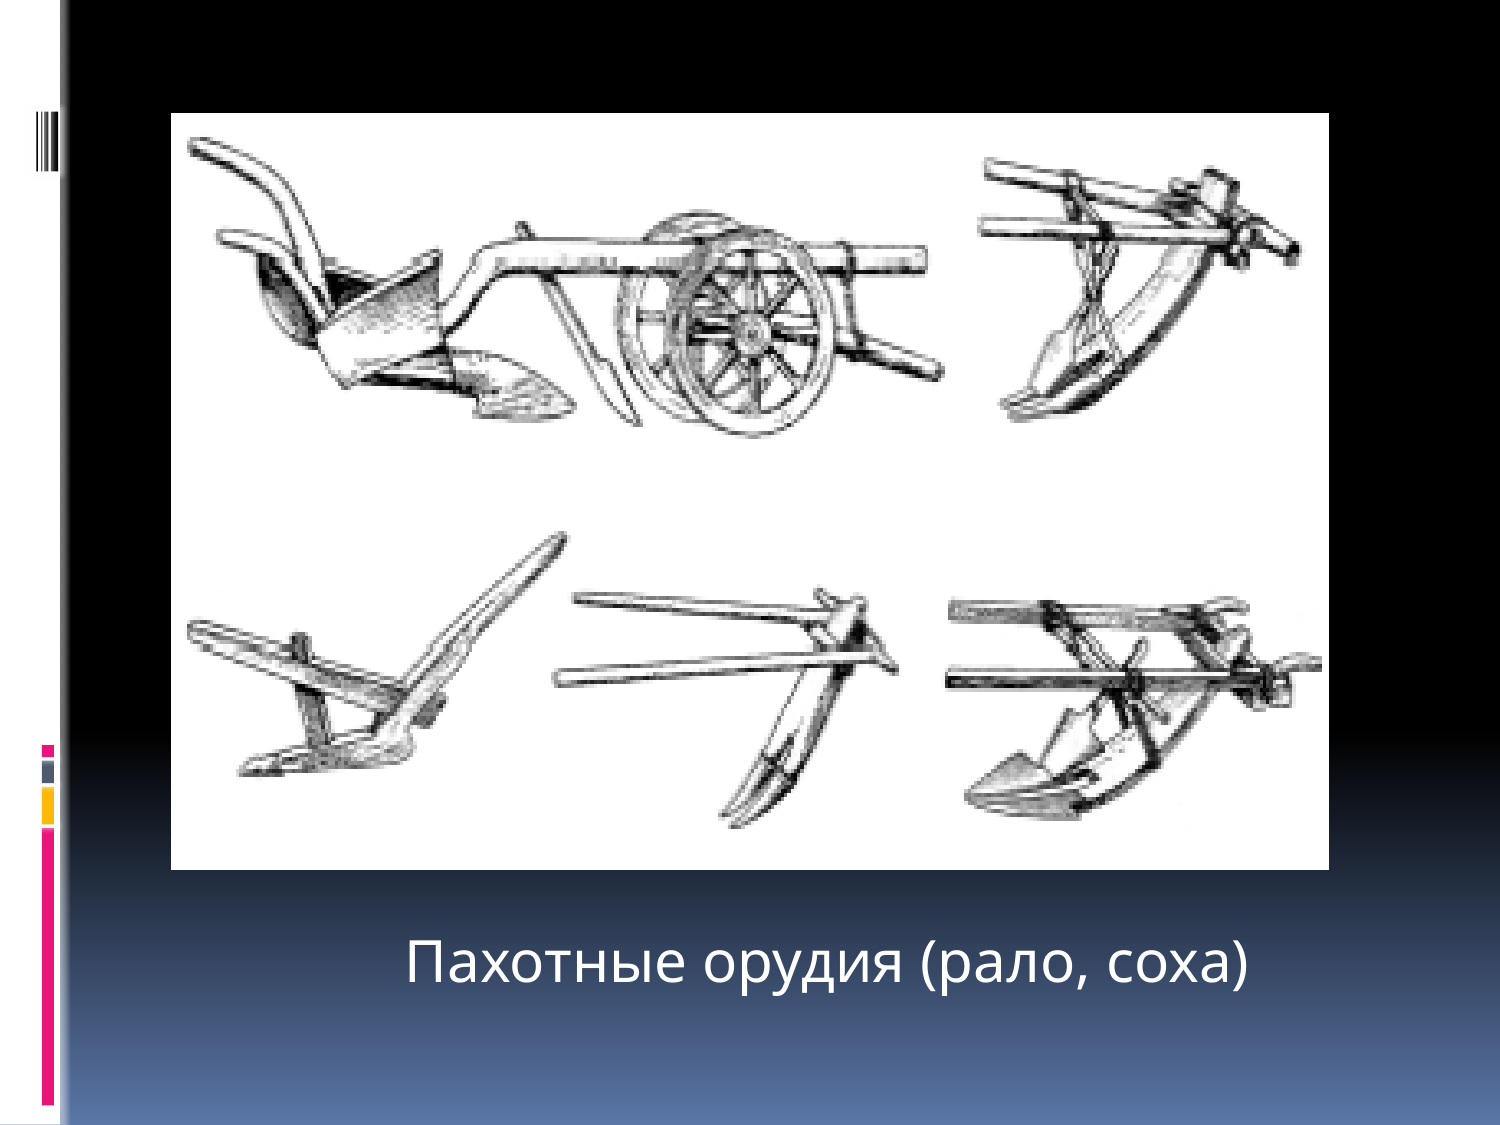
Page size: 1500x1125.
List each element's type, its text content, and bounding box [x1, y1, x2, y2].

picture [170, 113, 1330, 871]
list Пахотные орудия (рало, соха) [150, 916, 1425, 1043]
